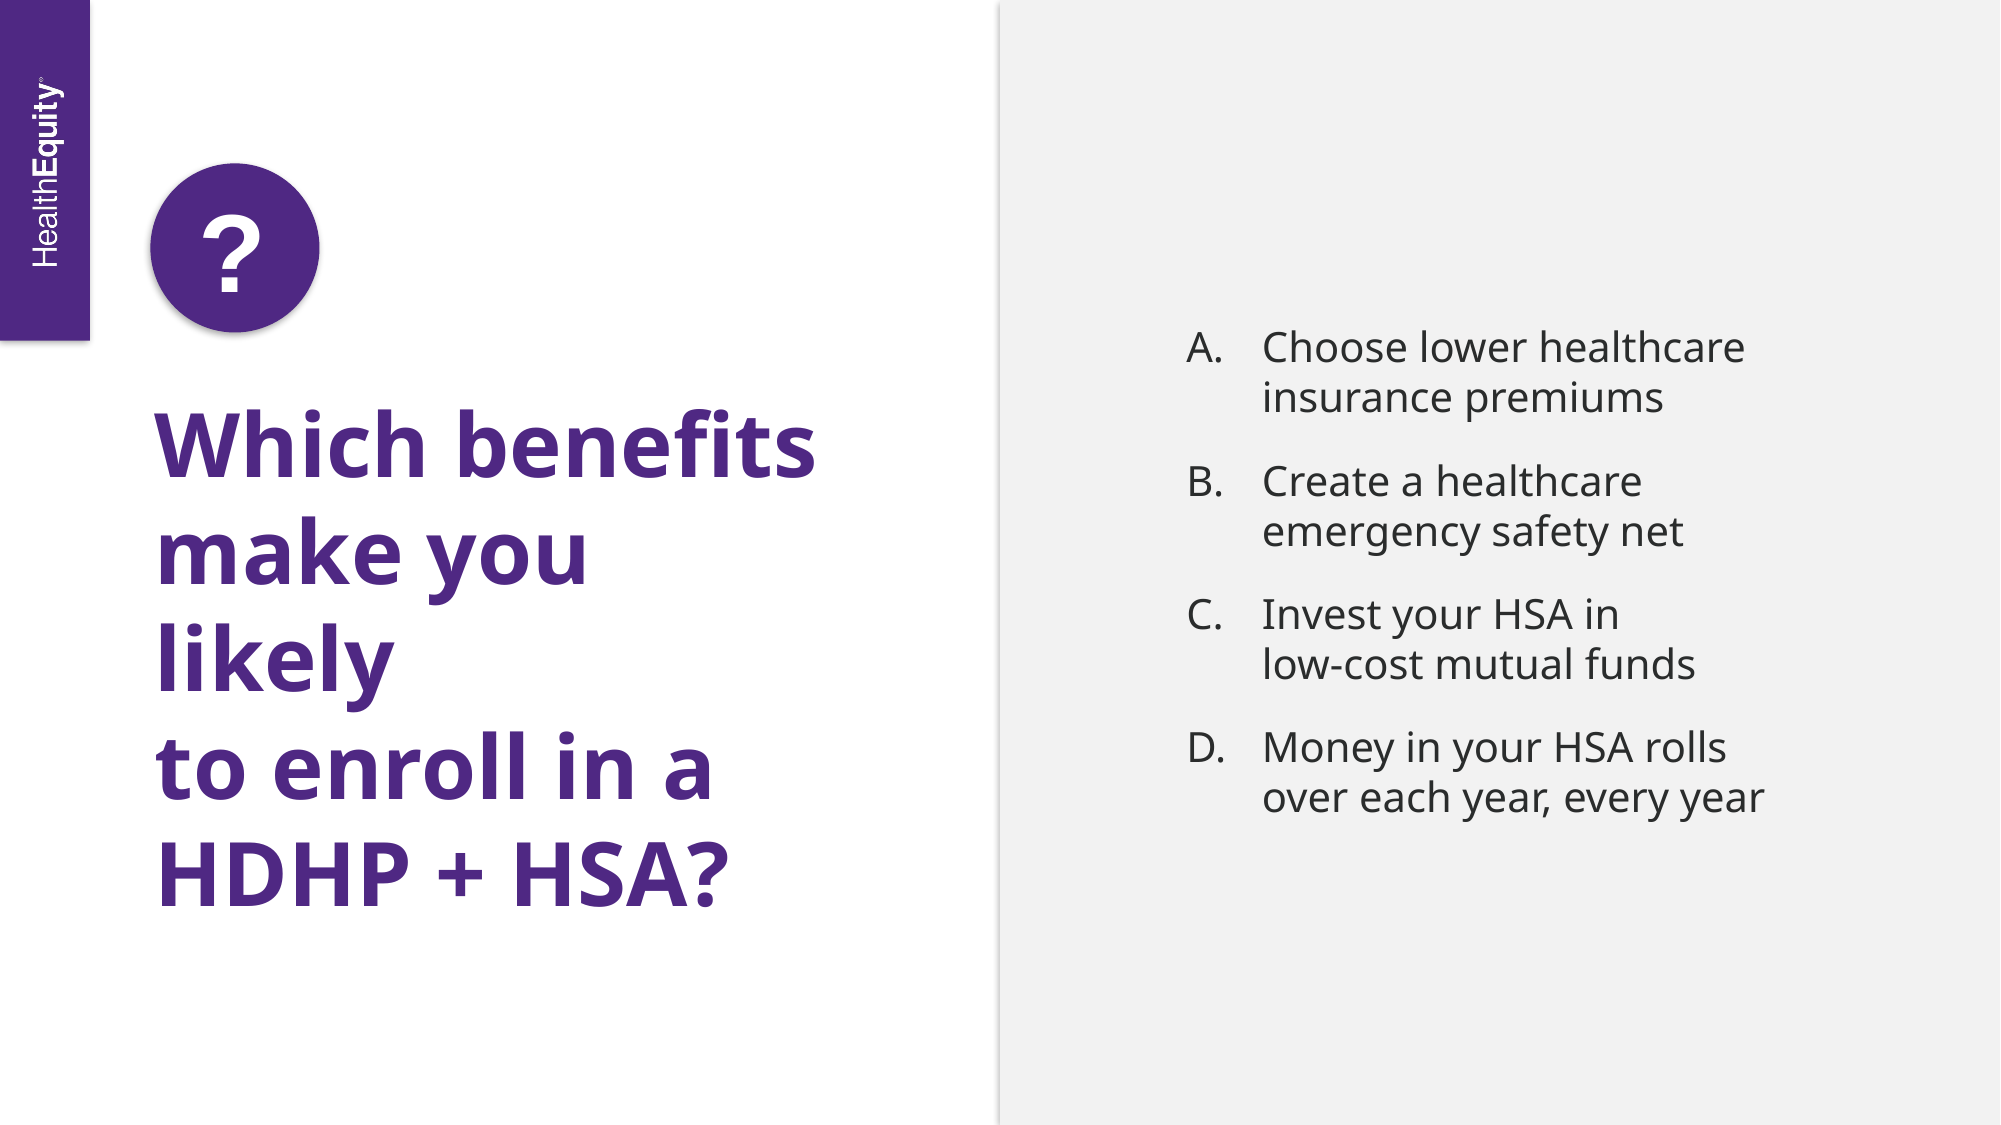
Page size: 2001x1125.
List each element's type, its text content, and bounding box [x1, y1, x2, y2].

picture [33, 78, 64, 266]
text_box Which benefits make you likely to enroll in a HDHP + HSA? [139, 380, 860, 1068]
text_box [999, 0, 2000, 1125]
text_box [148, 163, 320, 333]
text_box Choose lower healthcare insurance premiums Create a healthcare emergency safety net Invest your HSA in low-cost mutual funds Money in your HSA rolls over each year, every year [1171, 313, 1829, 829]
